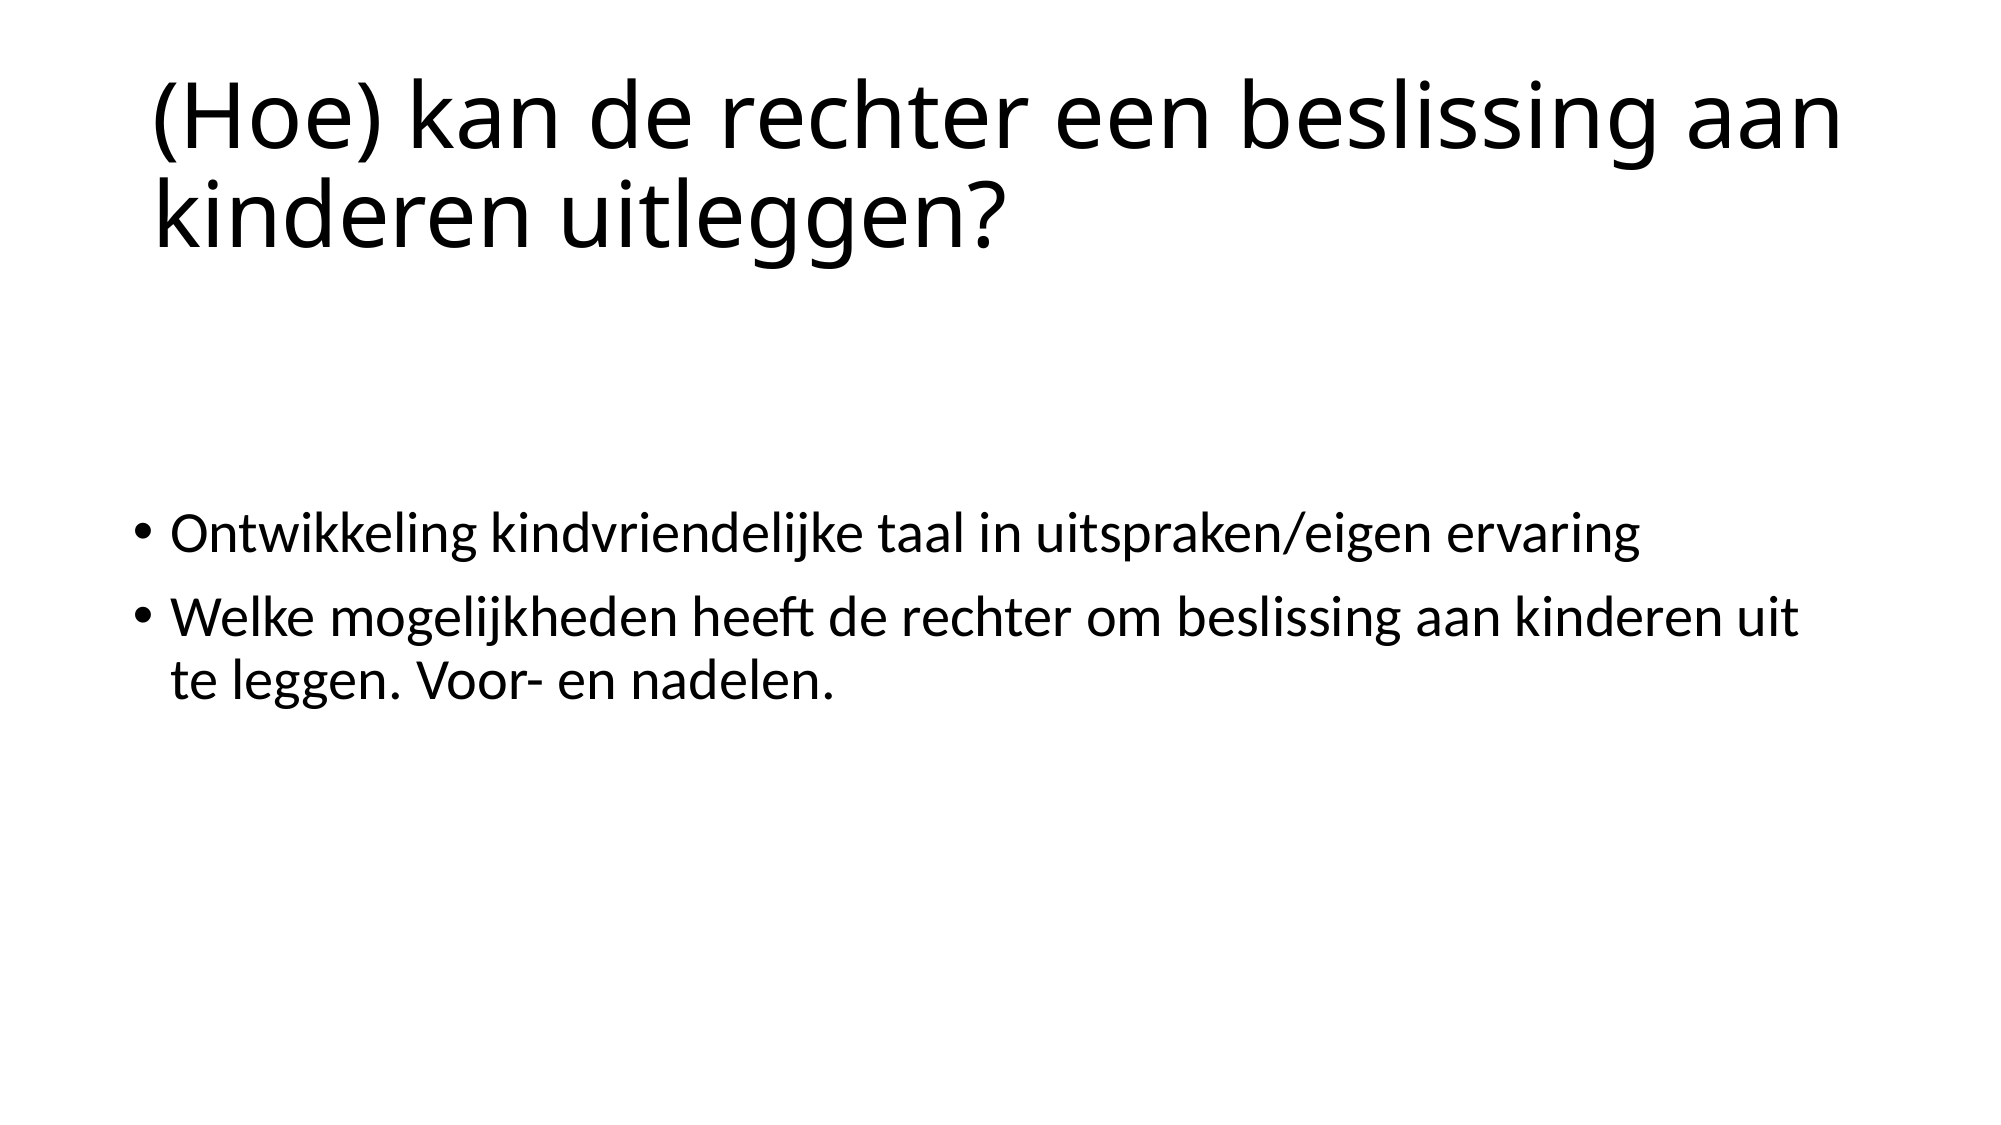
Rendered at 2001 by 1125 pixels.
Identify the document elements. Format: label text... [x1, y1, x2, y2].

list Ontwikkeling kindvriendelijke taal in uitspraken/eigen ervaring Welke mogelijkheden heeft de rechter om beslissing aan kinderen uit te leggen. Voor- en nadelen. [117, 495, 1843, 1125]
title (Hoe) kan de rechter een beslissing aan kinderen uitleggen? [137, 59, 1863, 278]
